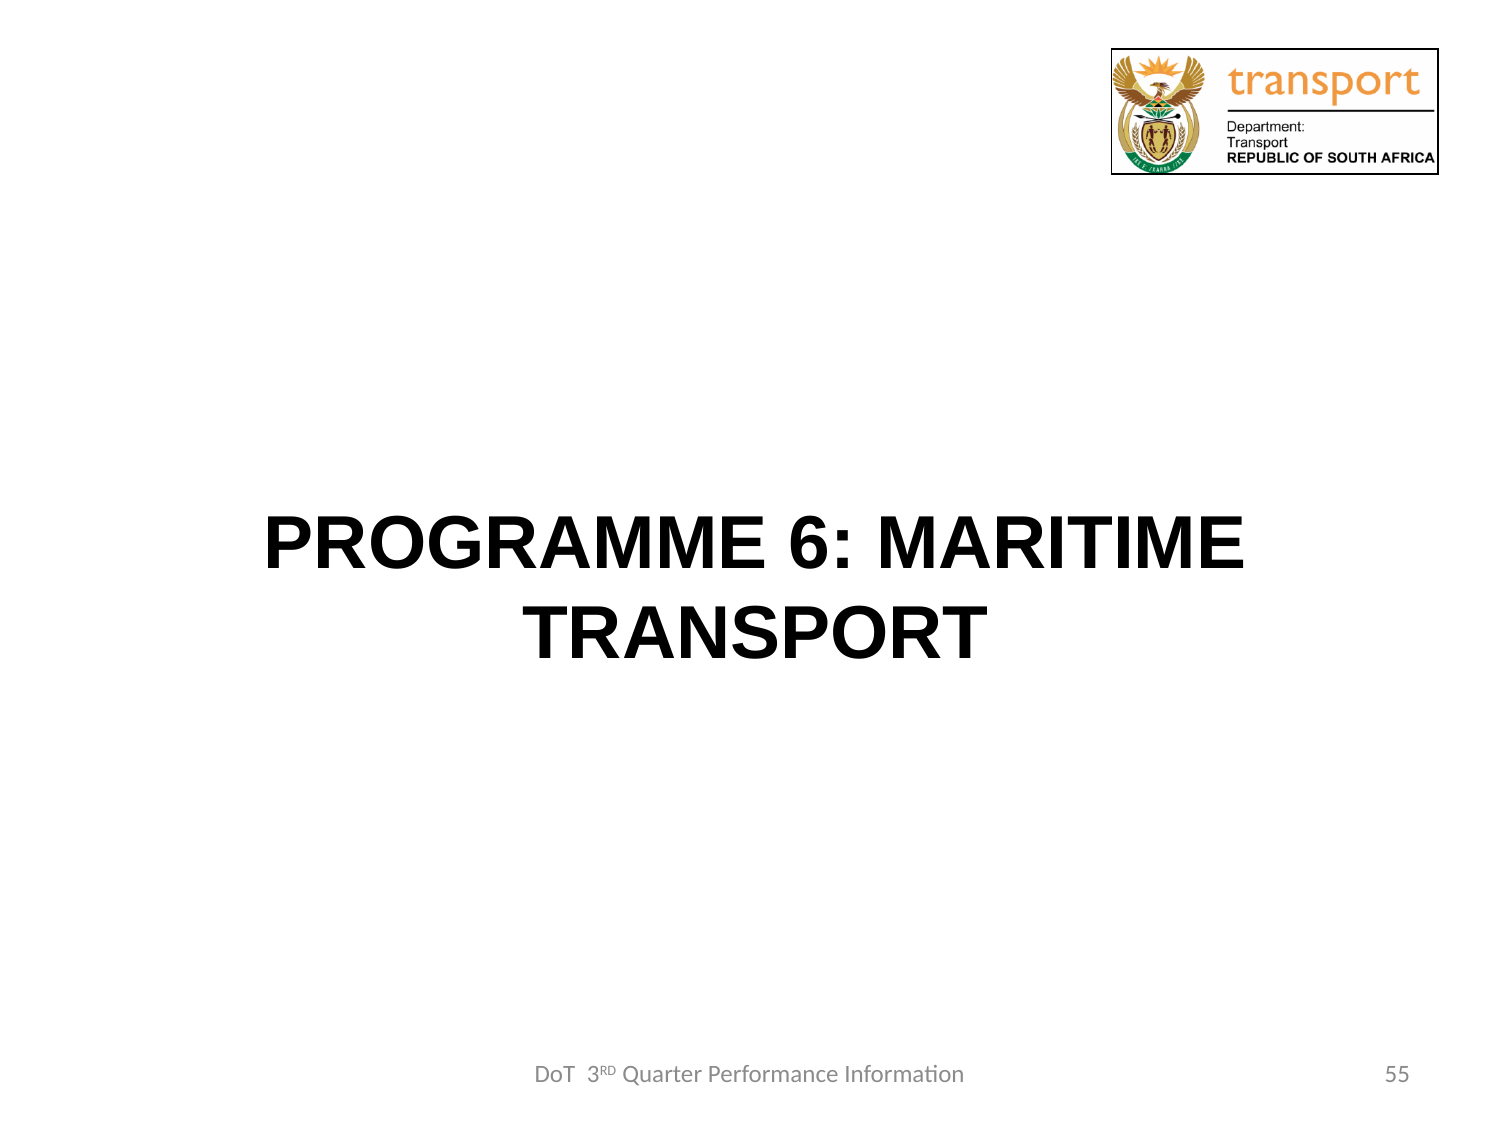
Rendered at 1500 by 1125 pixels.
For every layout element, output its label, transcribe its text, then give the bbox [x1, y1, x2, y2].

picture [1112, 49, 1438, 174]
list PROGRAMME 6: MARITIME TRANSPORT [68, 187, 1444, 980]
footer DoT 3RD Quarter Performance Information [512, 1042, 988, 1103]
slide_number 55 [1074, 1042, 1425, 1103]
